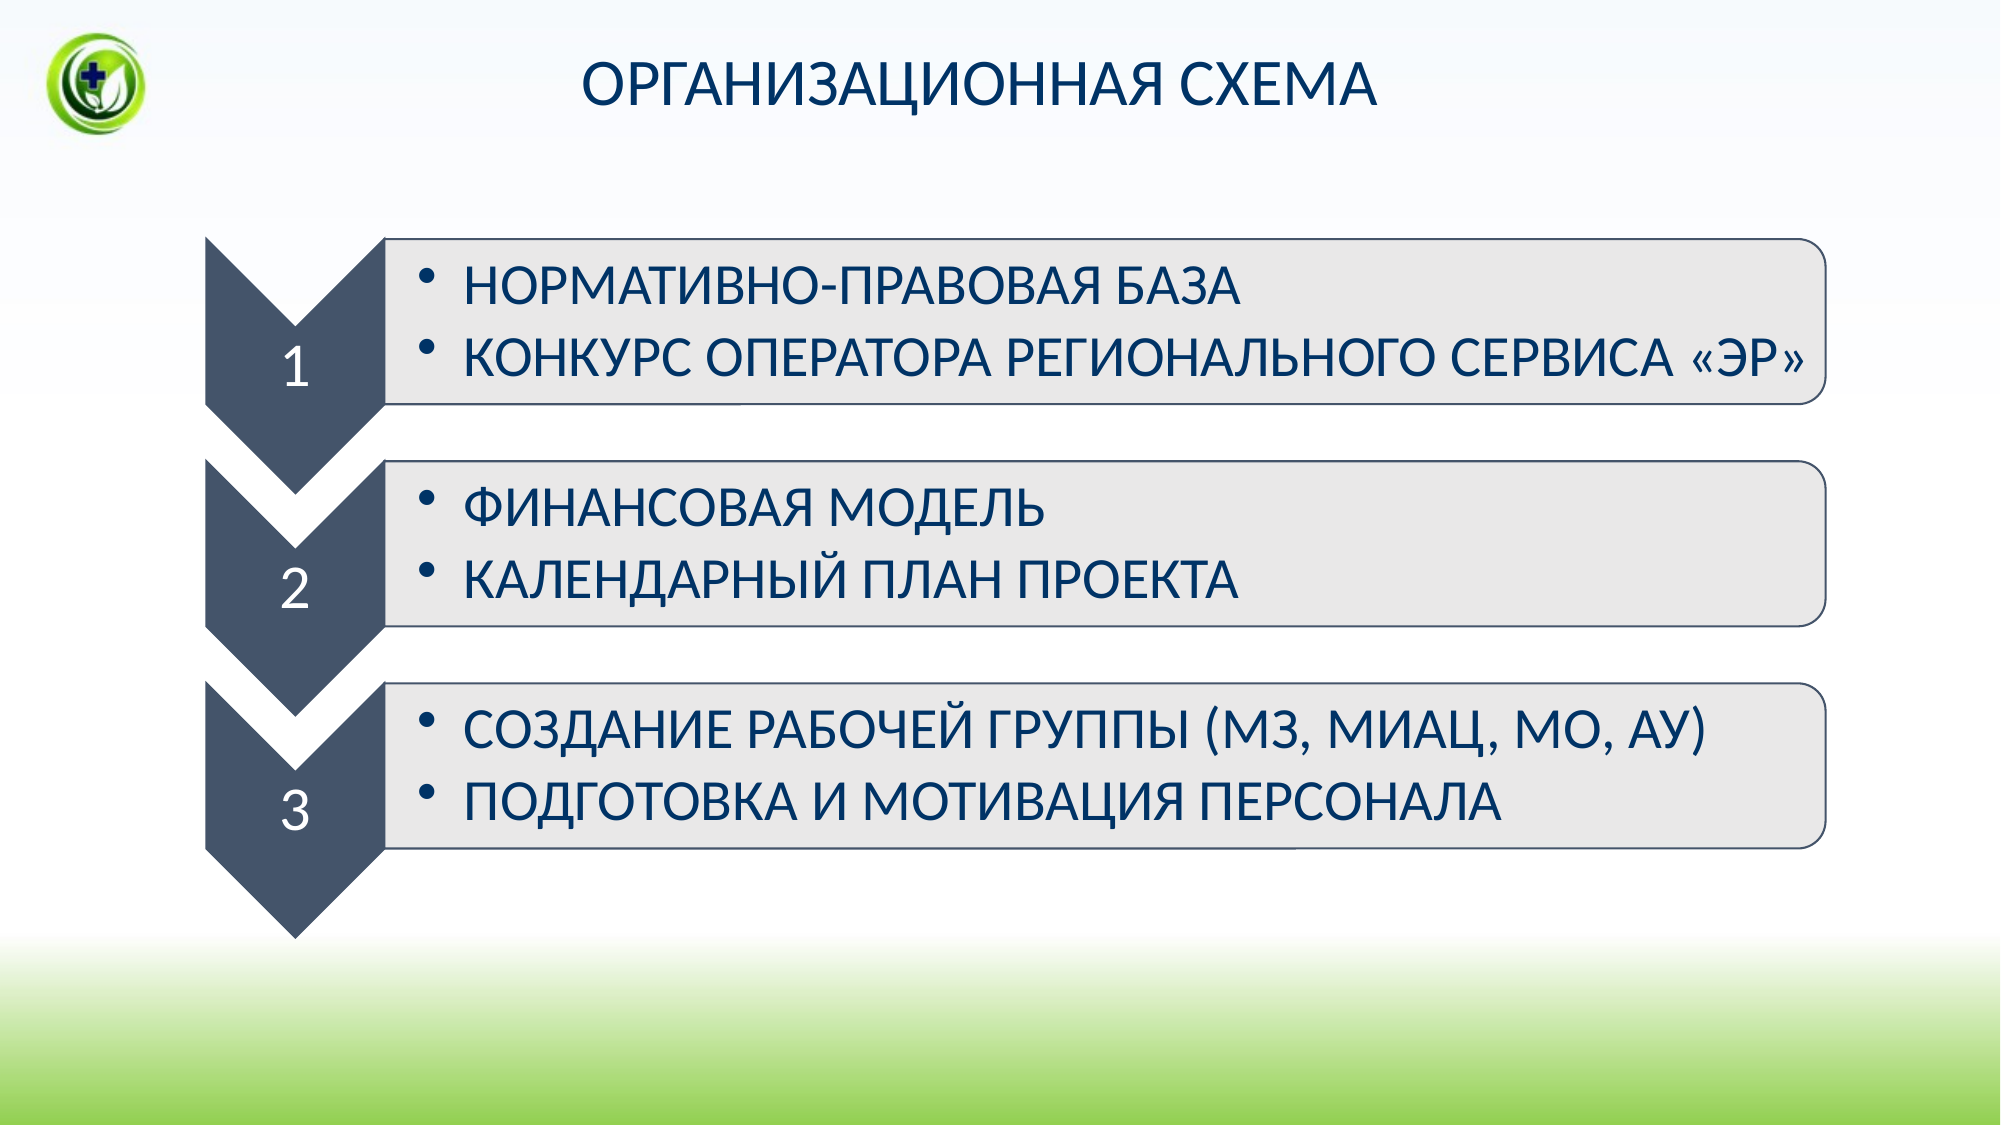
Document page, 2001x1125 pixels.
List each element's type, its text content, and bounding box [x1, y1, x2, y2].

picture [0, 0, 2001, 1125]
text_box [206, 238, 1826, 938]
text_box ОРГАНИЗАЦИОННАЯ СХЕМА [260, 46, 1700, 126]
